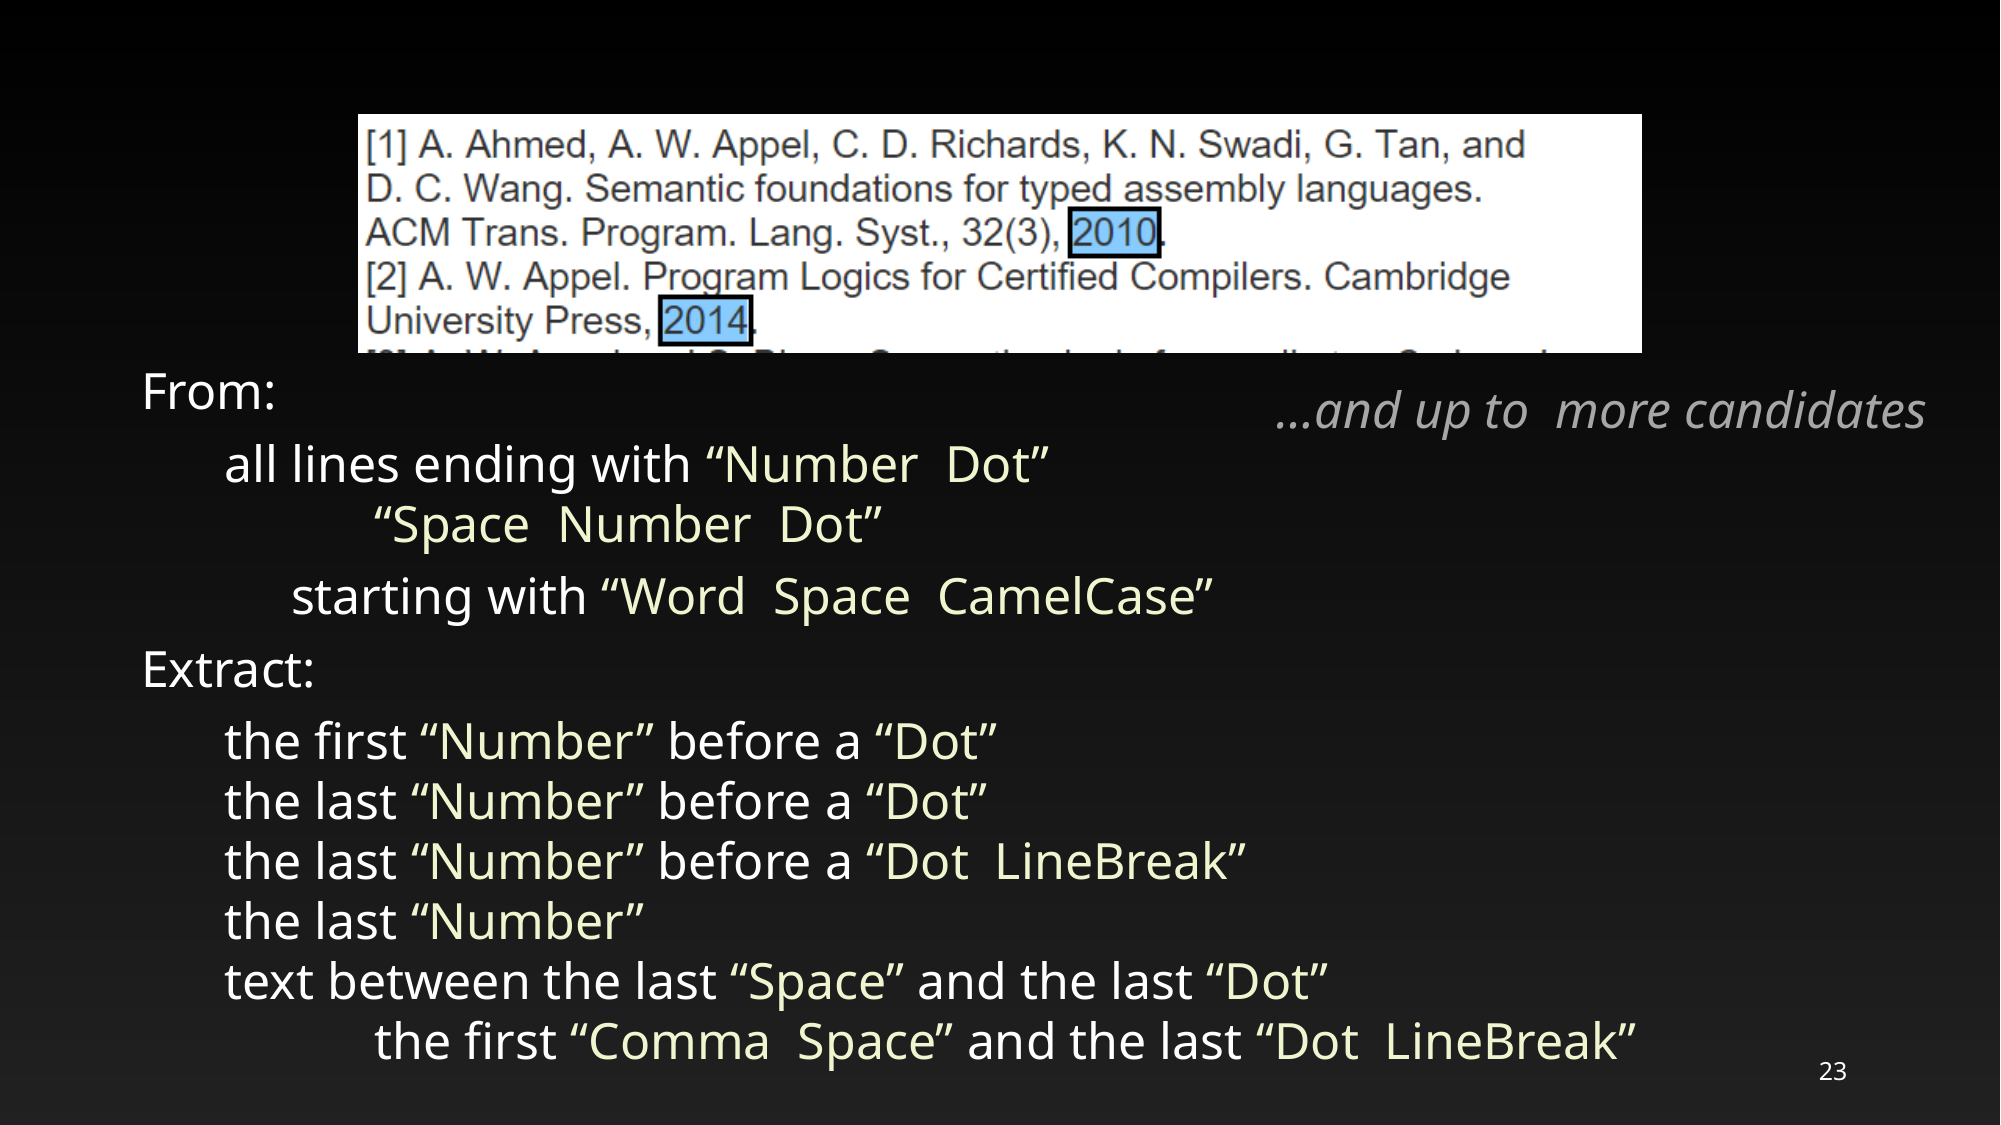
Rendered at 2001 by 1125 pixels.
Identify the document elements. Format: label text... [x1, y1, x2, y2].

slide_number 23 [1412, 1042, 1863, 1103]
picture [358, 114, 1642, 353]
